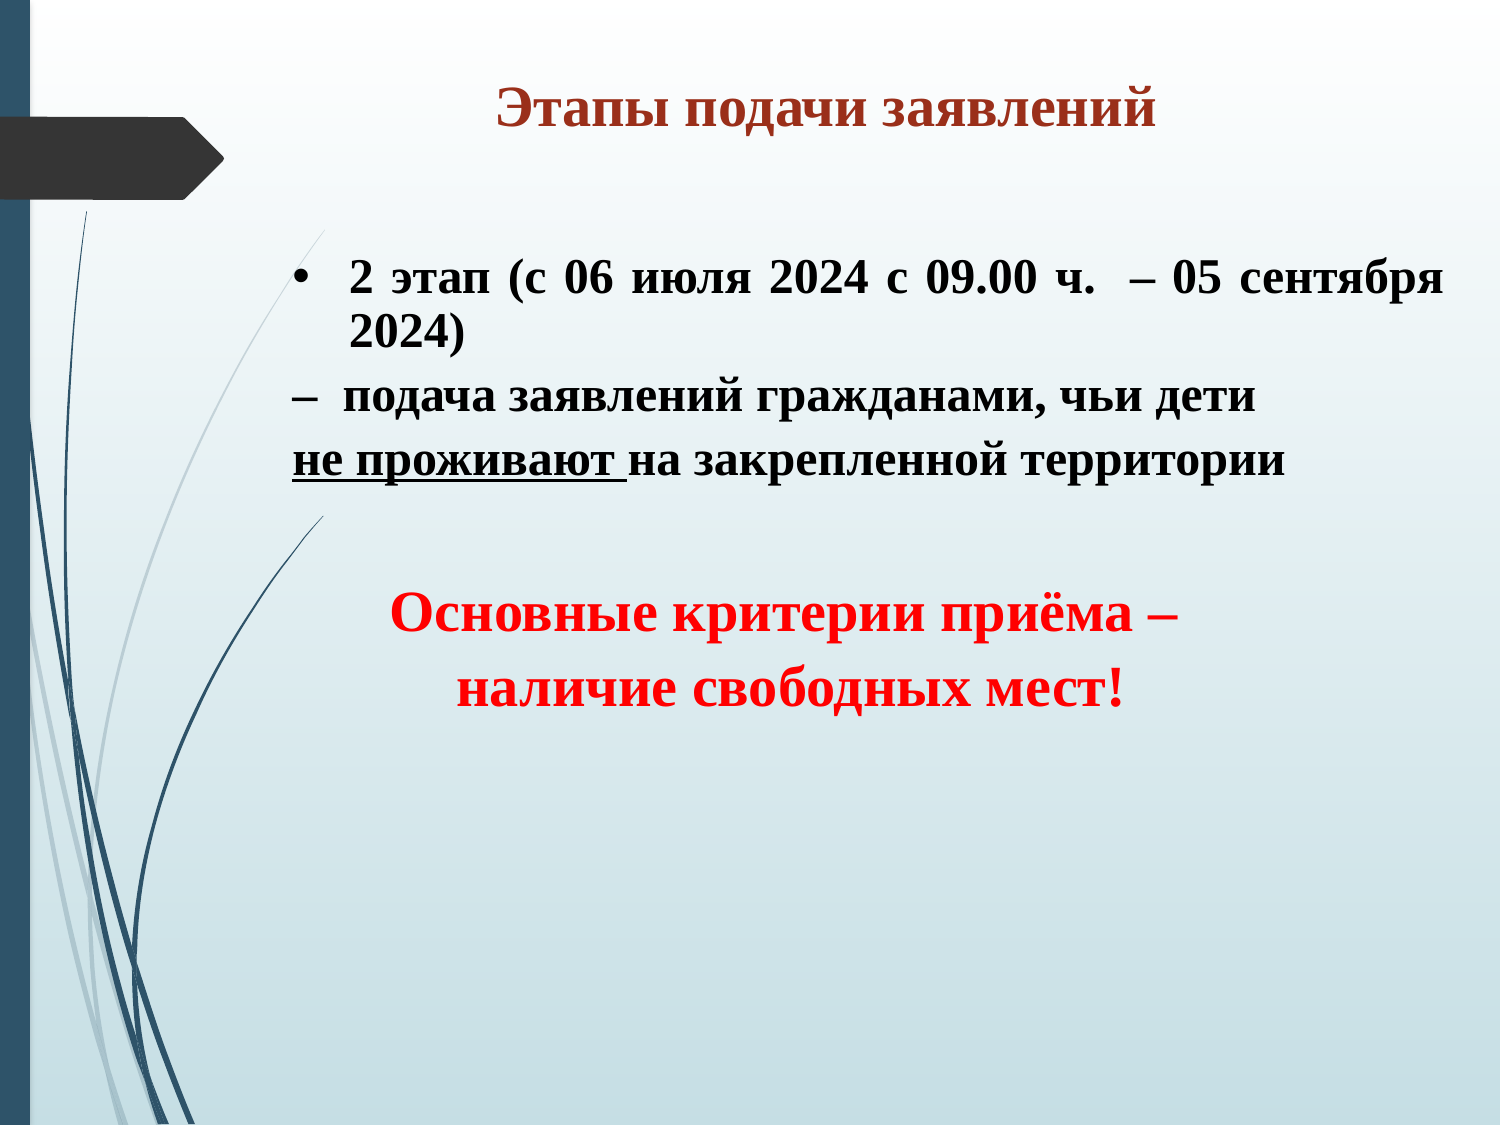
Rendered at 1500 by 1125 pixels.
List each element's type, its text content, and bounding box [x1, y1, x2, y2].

text_box Основные критерии приёма – наличие свободных мест! [194, 574, 1388, 727]
text_box 2 этап (с 06 июля 2024 с 09.00 ч. – 05 сентября 2024) – подача заявлений гражданами, чьи дети не проживают на закрепленной территории [277, 243, 1459, 494]
text_box Этапы подачи заявлений [277, 68, 1388, 147]
